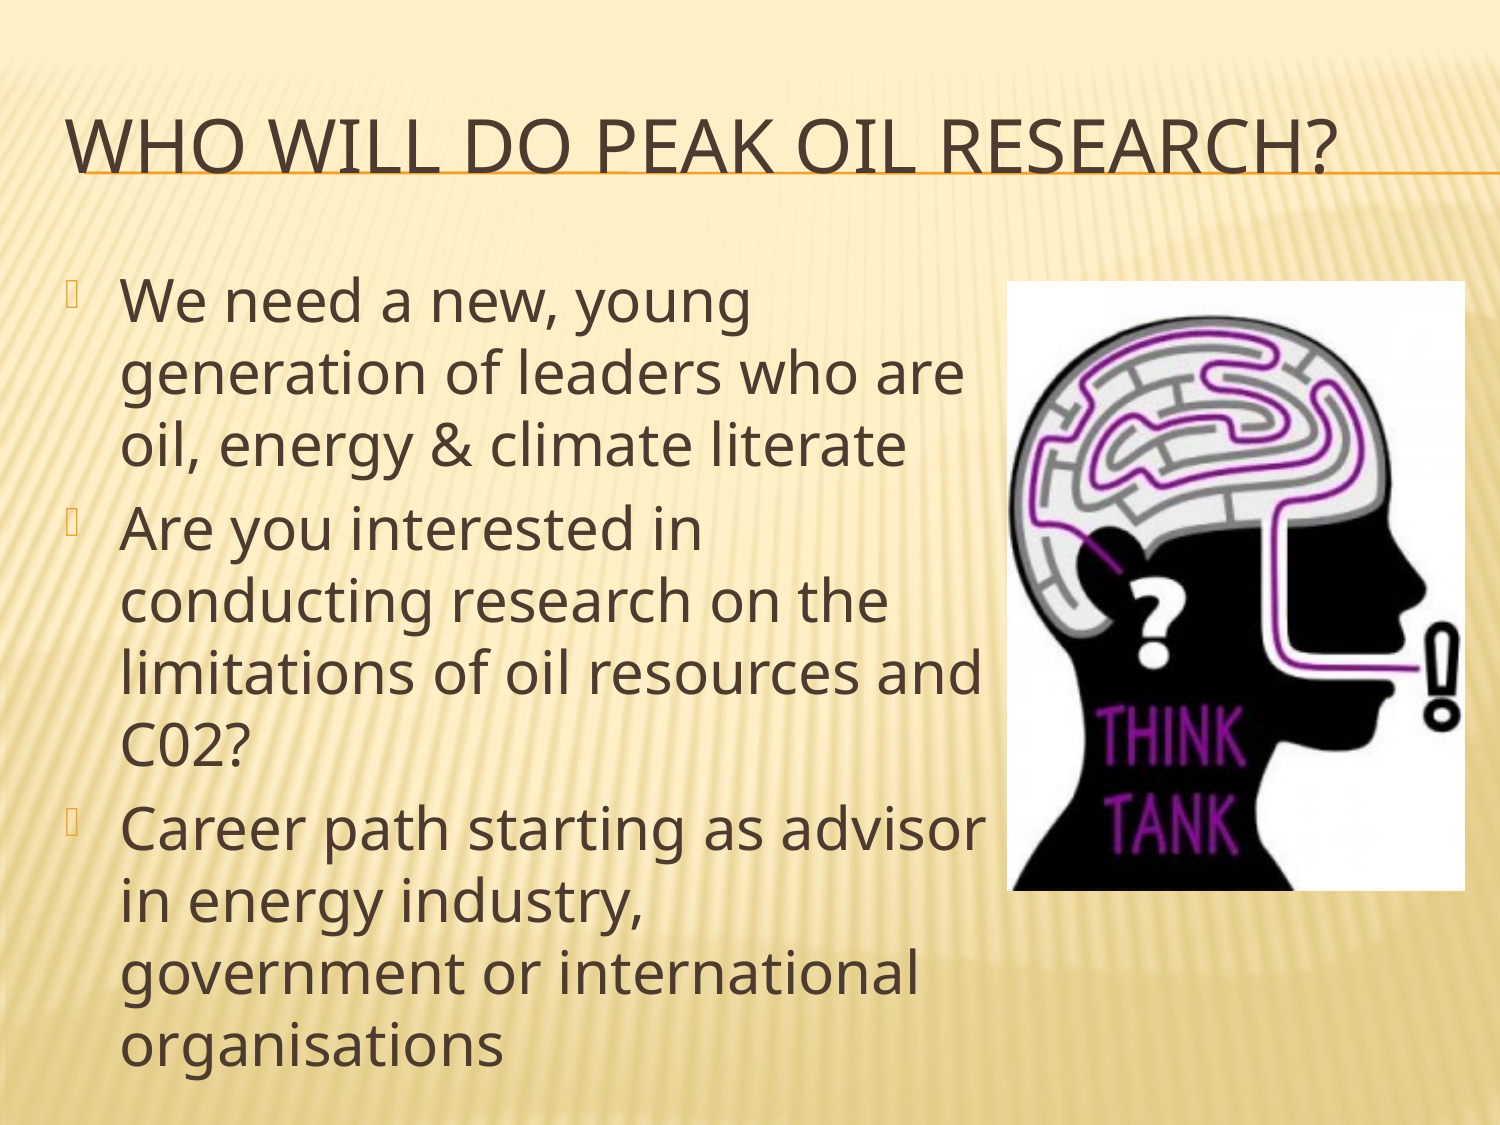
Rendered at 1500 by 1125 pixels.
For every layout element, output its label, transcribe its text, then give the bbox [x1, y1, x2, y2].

list We need a new, young generation of leaders who are oil, energy & climate literate Are you interested in conducting research on the limitations of oil resources and C02? Career path starting as advisor in energy industry, government or international organisations [50, 254, 1008, 1090]
title Who will do peak oil research? [50, 75, 1475, 213]
picture [1007, 280, 1466, 891]
